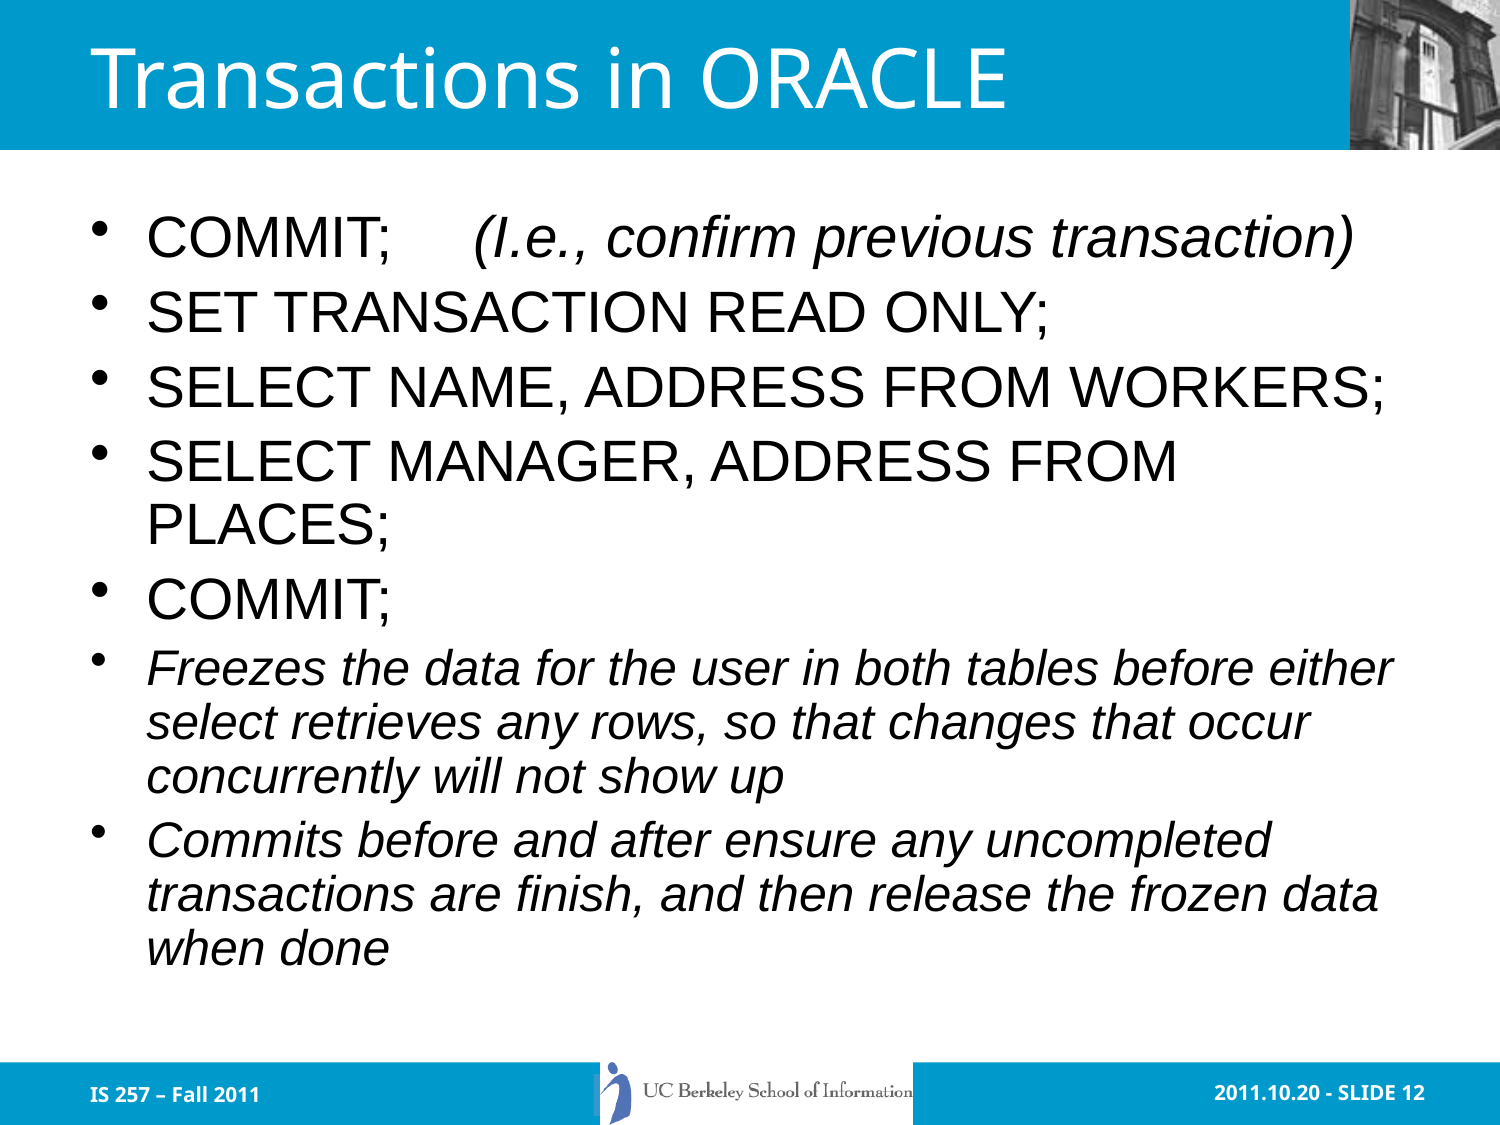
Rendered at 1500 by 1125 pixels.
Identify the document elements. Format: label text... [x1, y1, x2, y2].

list COMMIT; (I.e., confirm previous transaction) SET TRANSACTION READ ONLY; SELECT NAME, ADDRESS FROM WORKERS; SELECT MANAGER, ADDRESS FROM PLACES; COMMIT; Freezes the data for the user in both tables before either select retrieves any rows, so that changes that occur concurrently will not show up Commits before and after ensure any uncompleted transactions are finish, and then release the frozen data when done [75, 200, 1425, 1013]
slide_number IS 257 – Fall 2011 [75, 1062, 388, 1125]
title Transactions in ORACLE [75, 0, 1350, 150]
picture [1351, 0, 1500, 150]
picture [594, 1062, 912, 1125]
